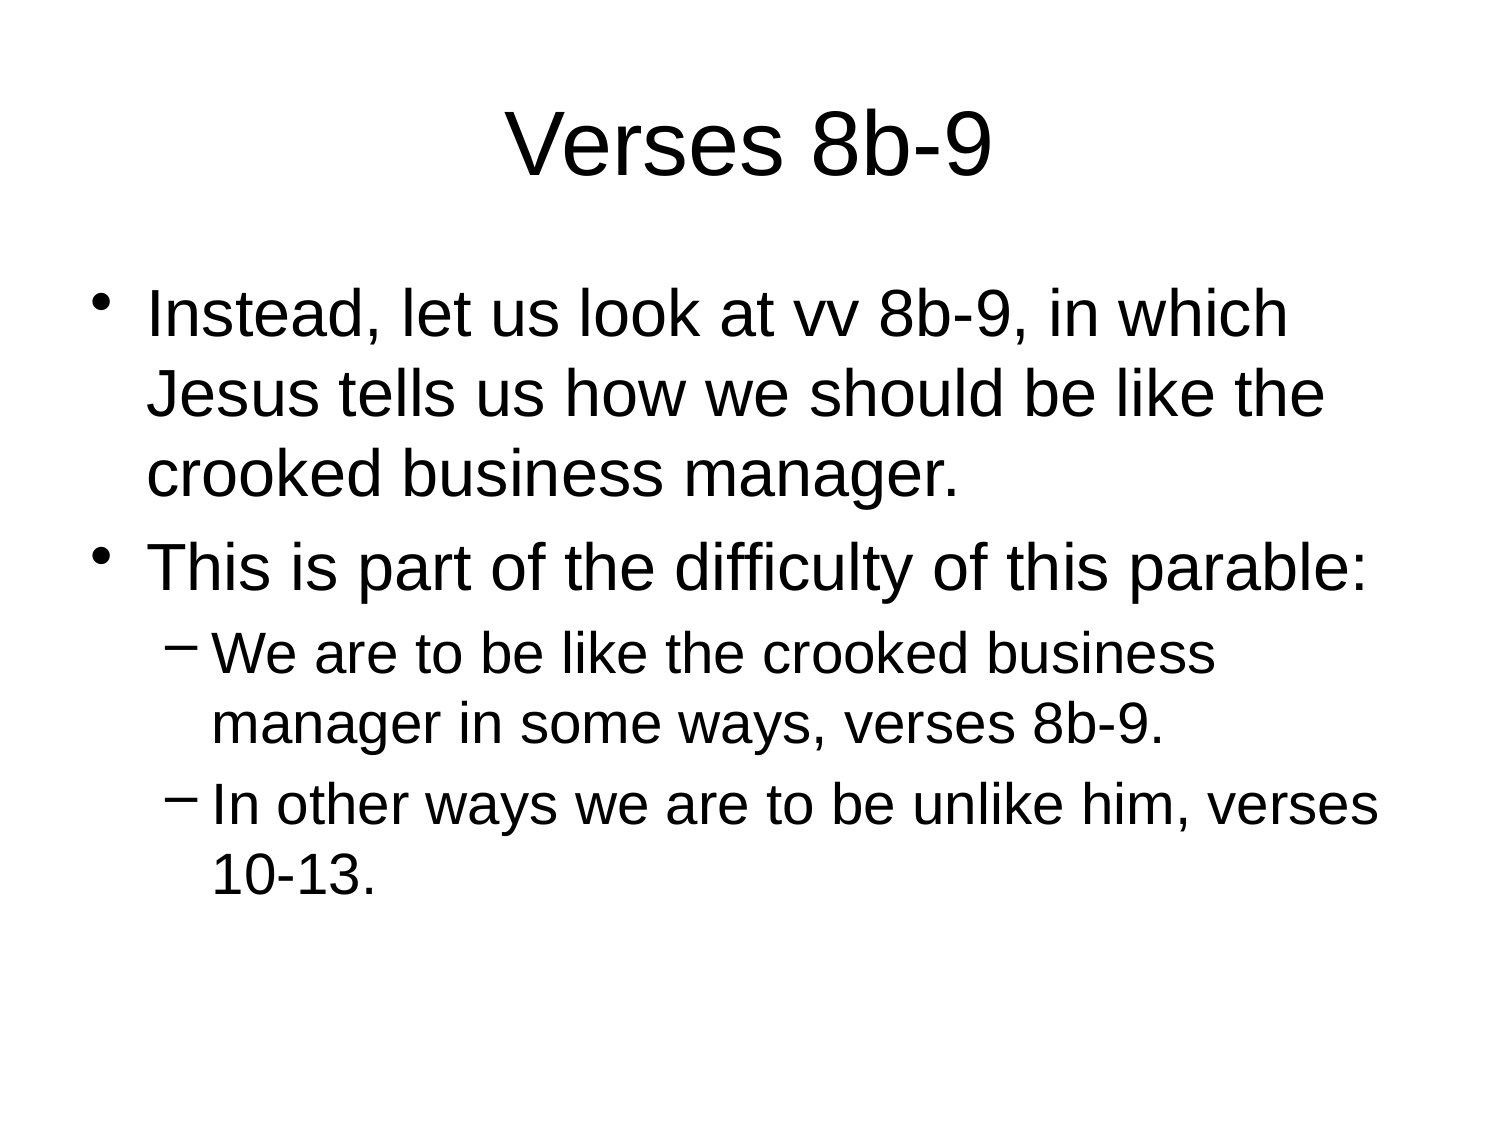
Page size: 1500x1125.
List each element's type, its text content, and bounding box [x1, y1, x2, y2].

title Verses 8b-9 [75, 45, 1425, 233]
list Instead, let us look at vv 8b‑9, in which Jesus tells us how we should be like the crooked business manager. This is part of the difficulty of this parable: We are to be like the crooked business manager in some ways, verses 8b-9. In other ways we are to be unlike him, verses 10-13. [75, 262, 1425, 1005]
